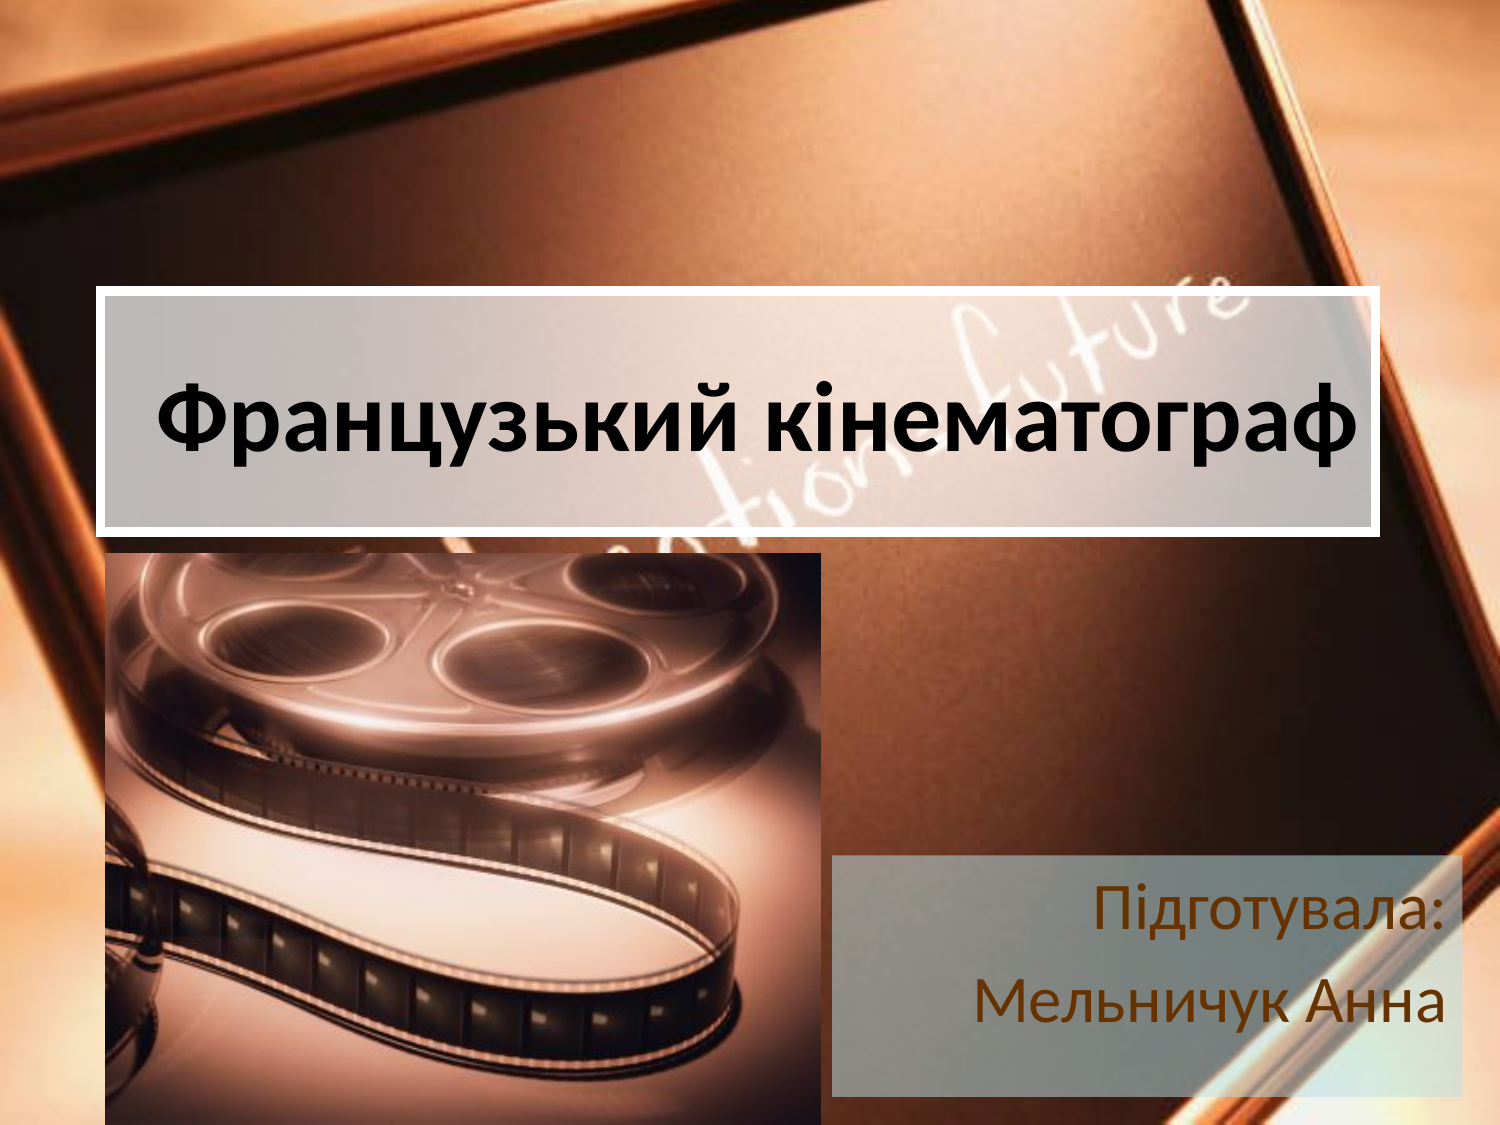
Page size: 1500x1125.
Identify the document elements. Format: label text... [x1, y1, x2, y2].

subtitle Підготувала: Мельничук Анна [831, 855, 1463, 1098]
picture [0, 0, 1500, 1125]
title Французький кінематограф [96, 286, 1380, 537]
